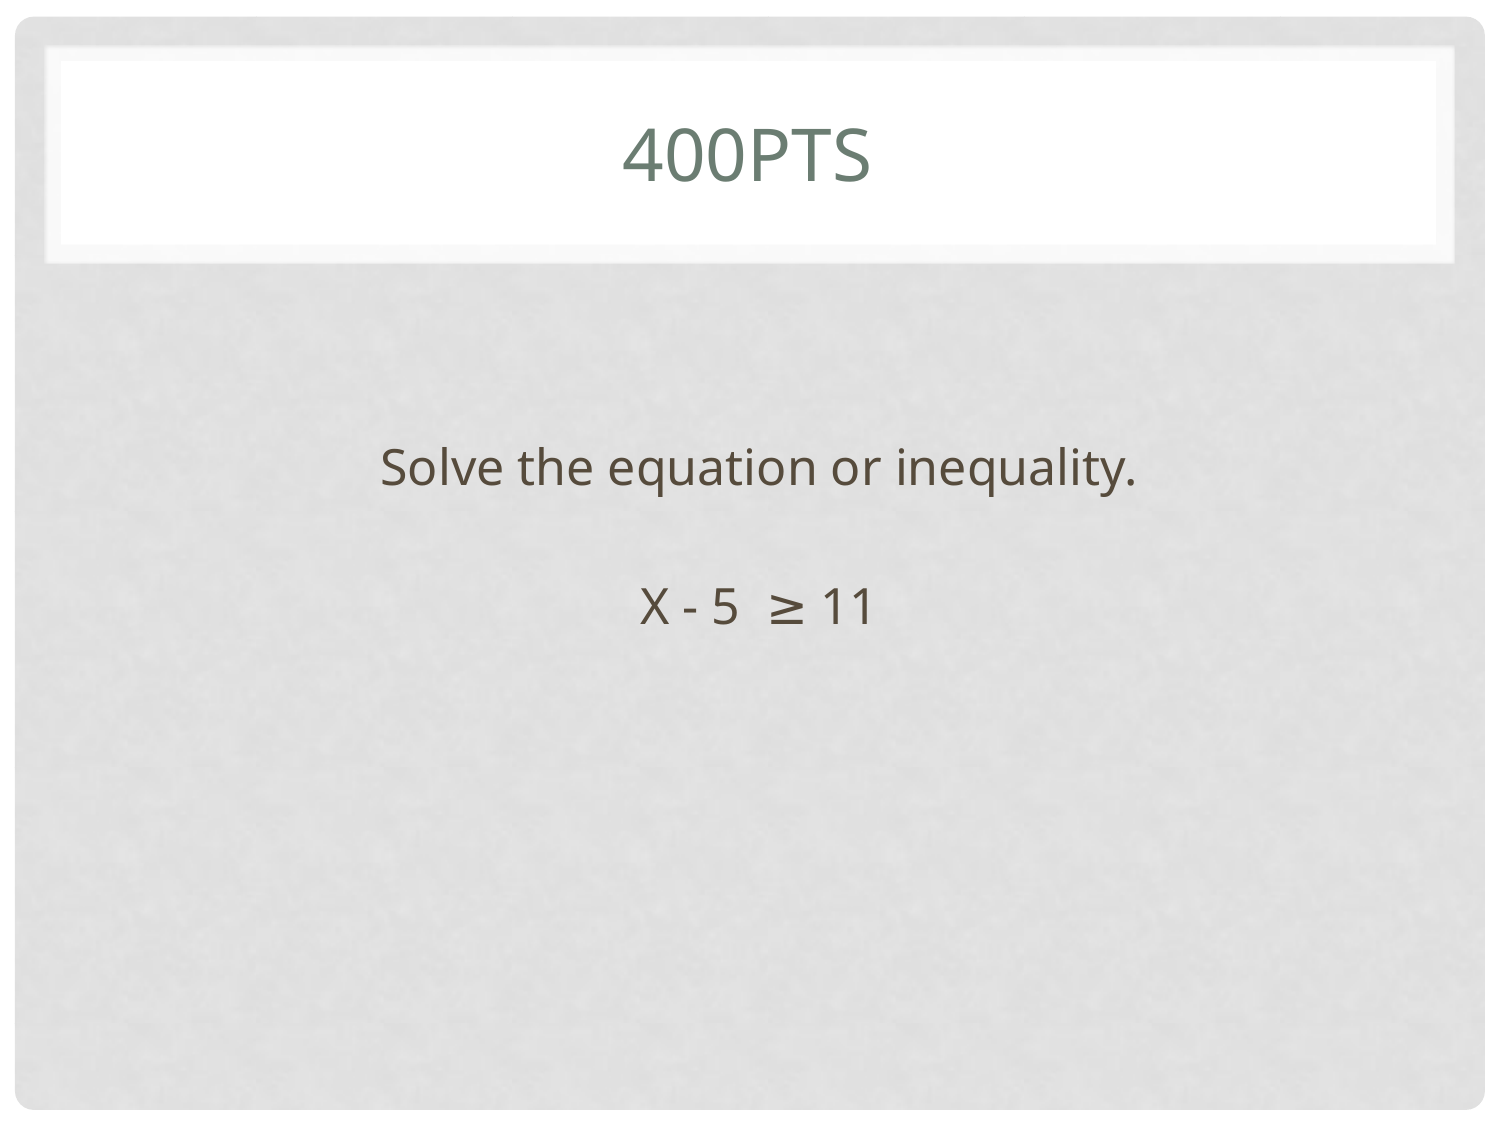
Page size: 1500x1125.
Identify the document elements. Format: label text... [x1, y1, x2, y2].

list Solve the equation or inequality. X - 5 ≥ 11 [75, 287, 1425, 1005]
title 400pts [69, 66, 1425, 238]
